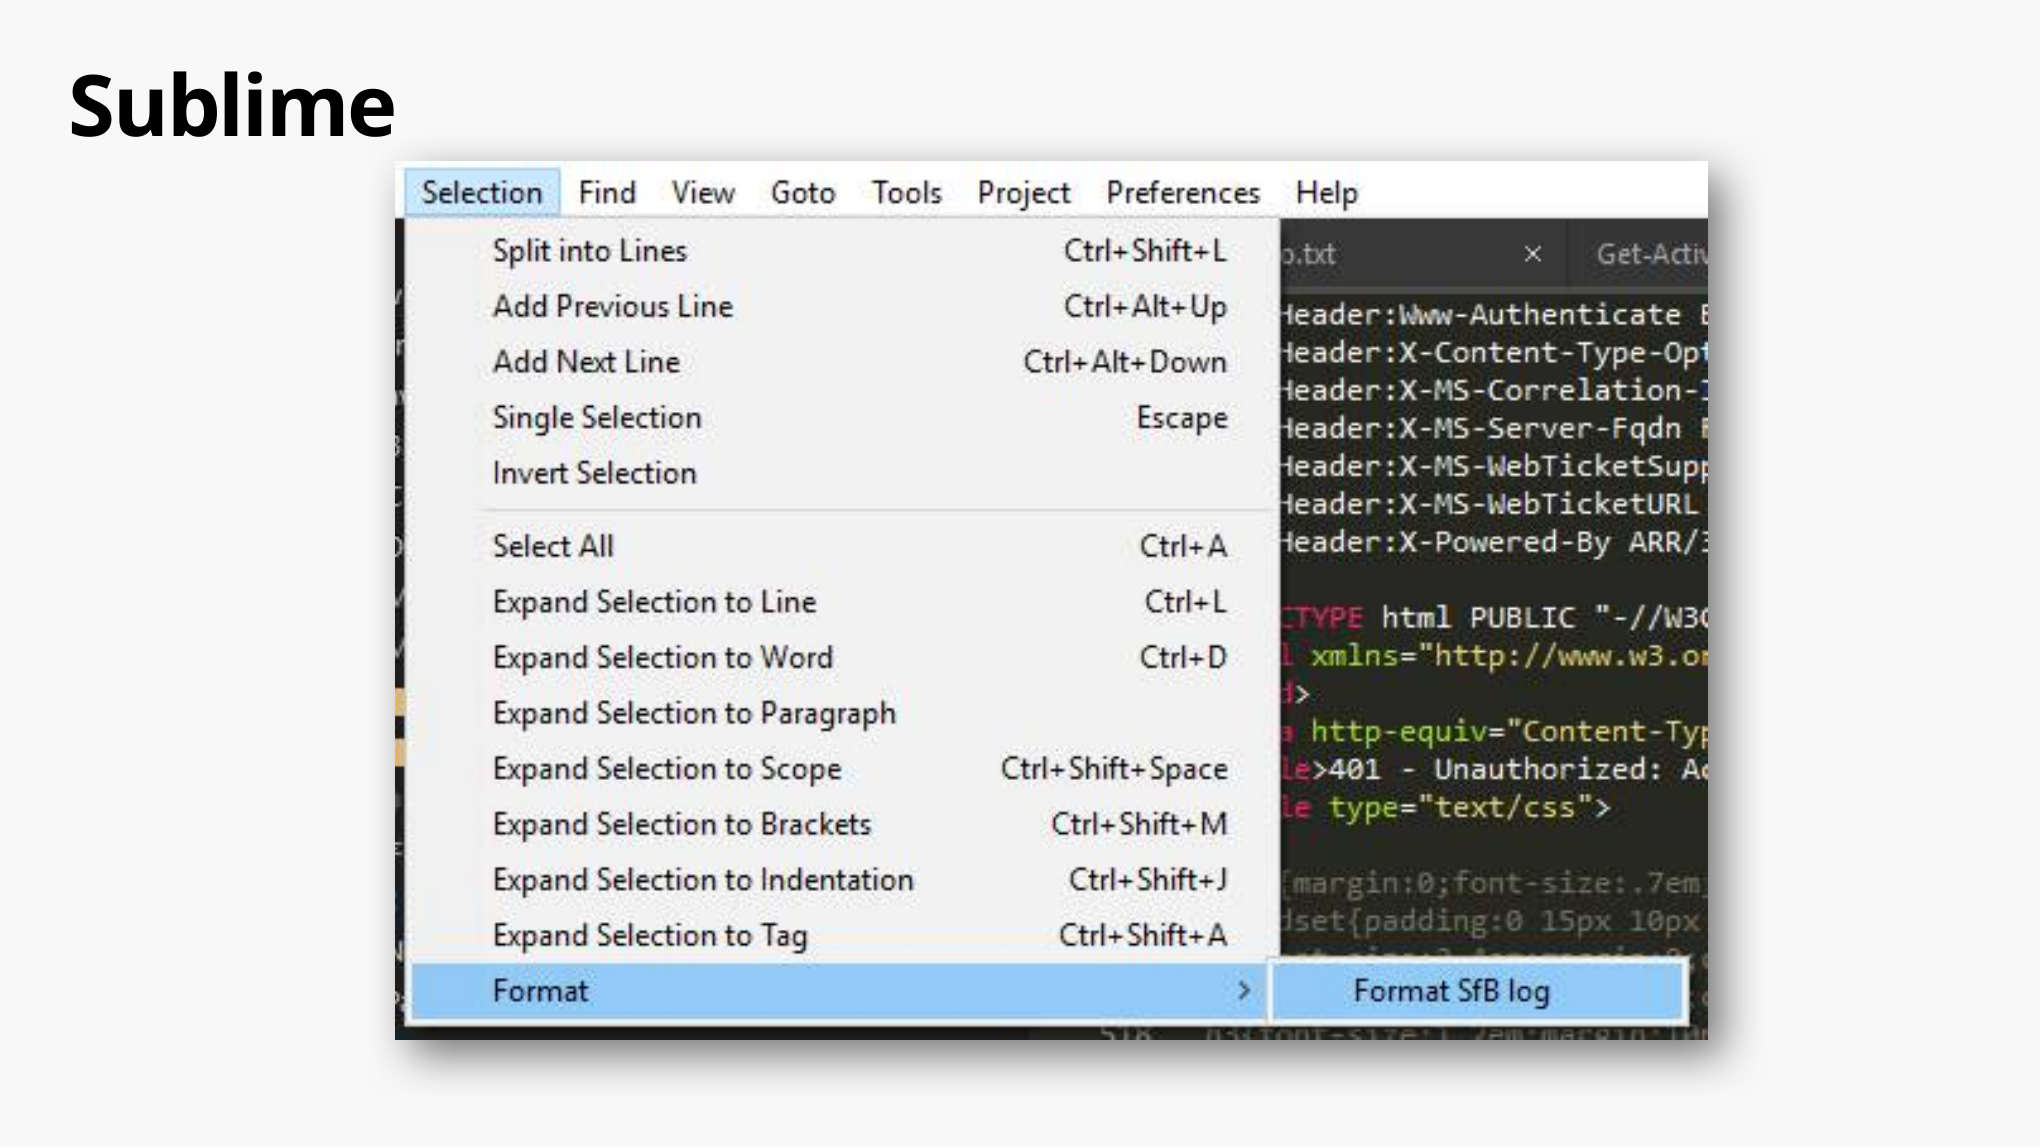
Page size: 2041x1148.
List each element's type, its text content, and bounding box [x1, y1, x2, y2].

title Sublime [45, 48, 1996, 199]
picture [394, 160, 1708, 1040]
